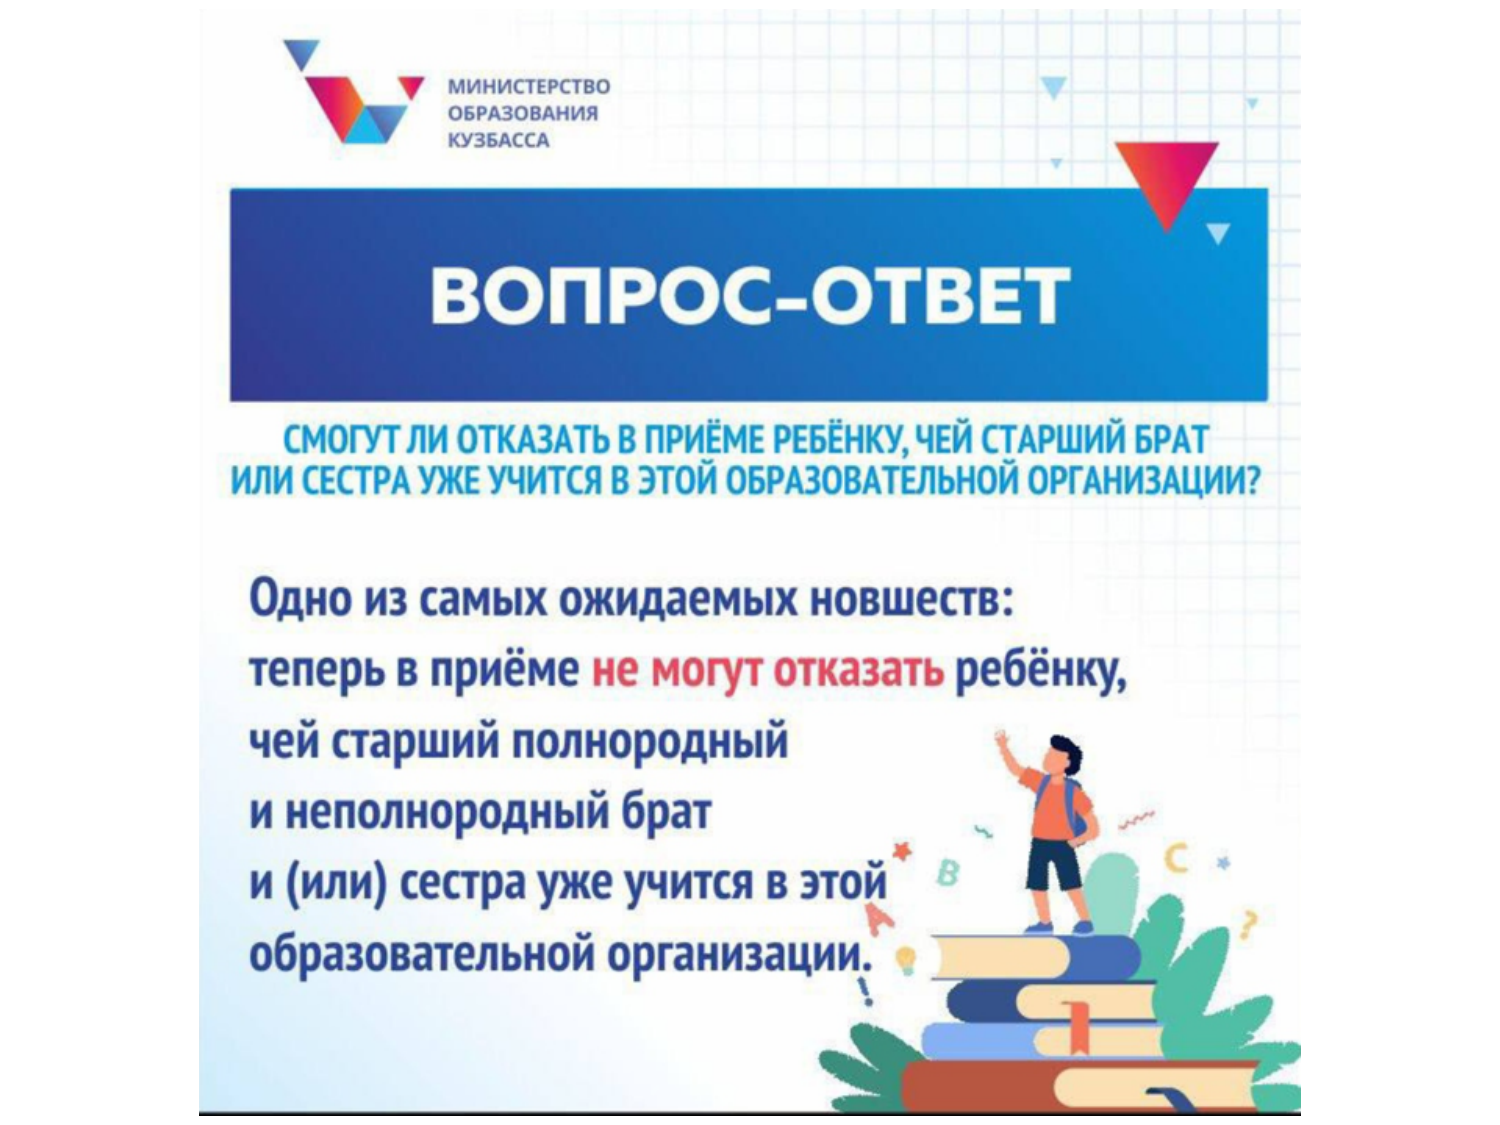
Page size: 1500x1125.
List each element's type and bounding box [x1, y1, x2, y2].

picture [198, 9, 1301, 1116]
